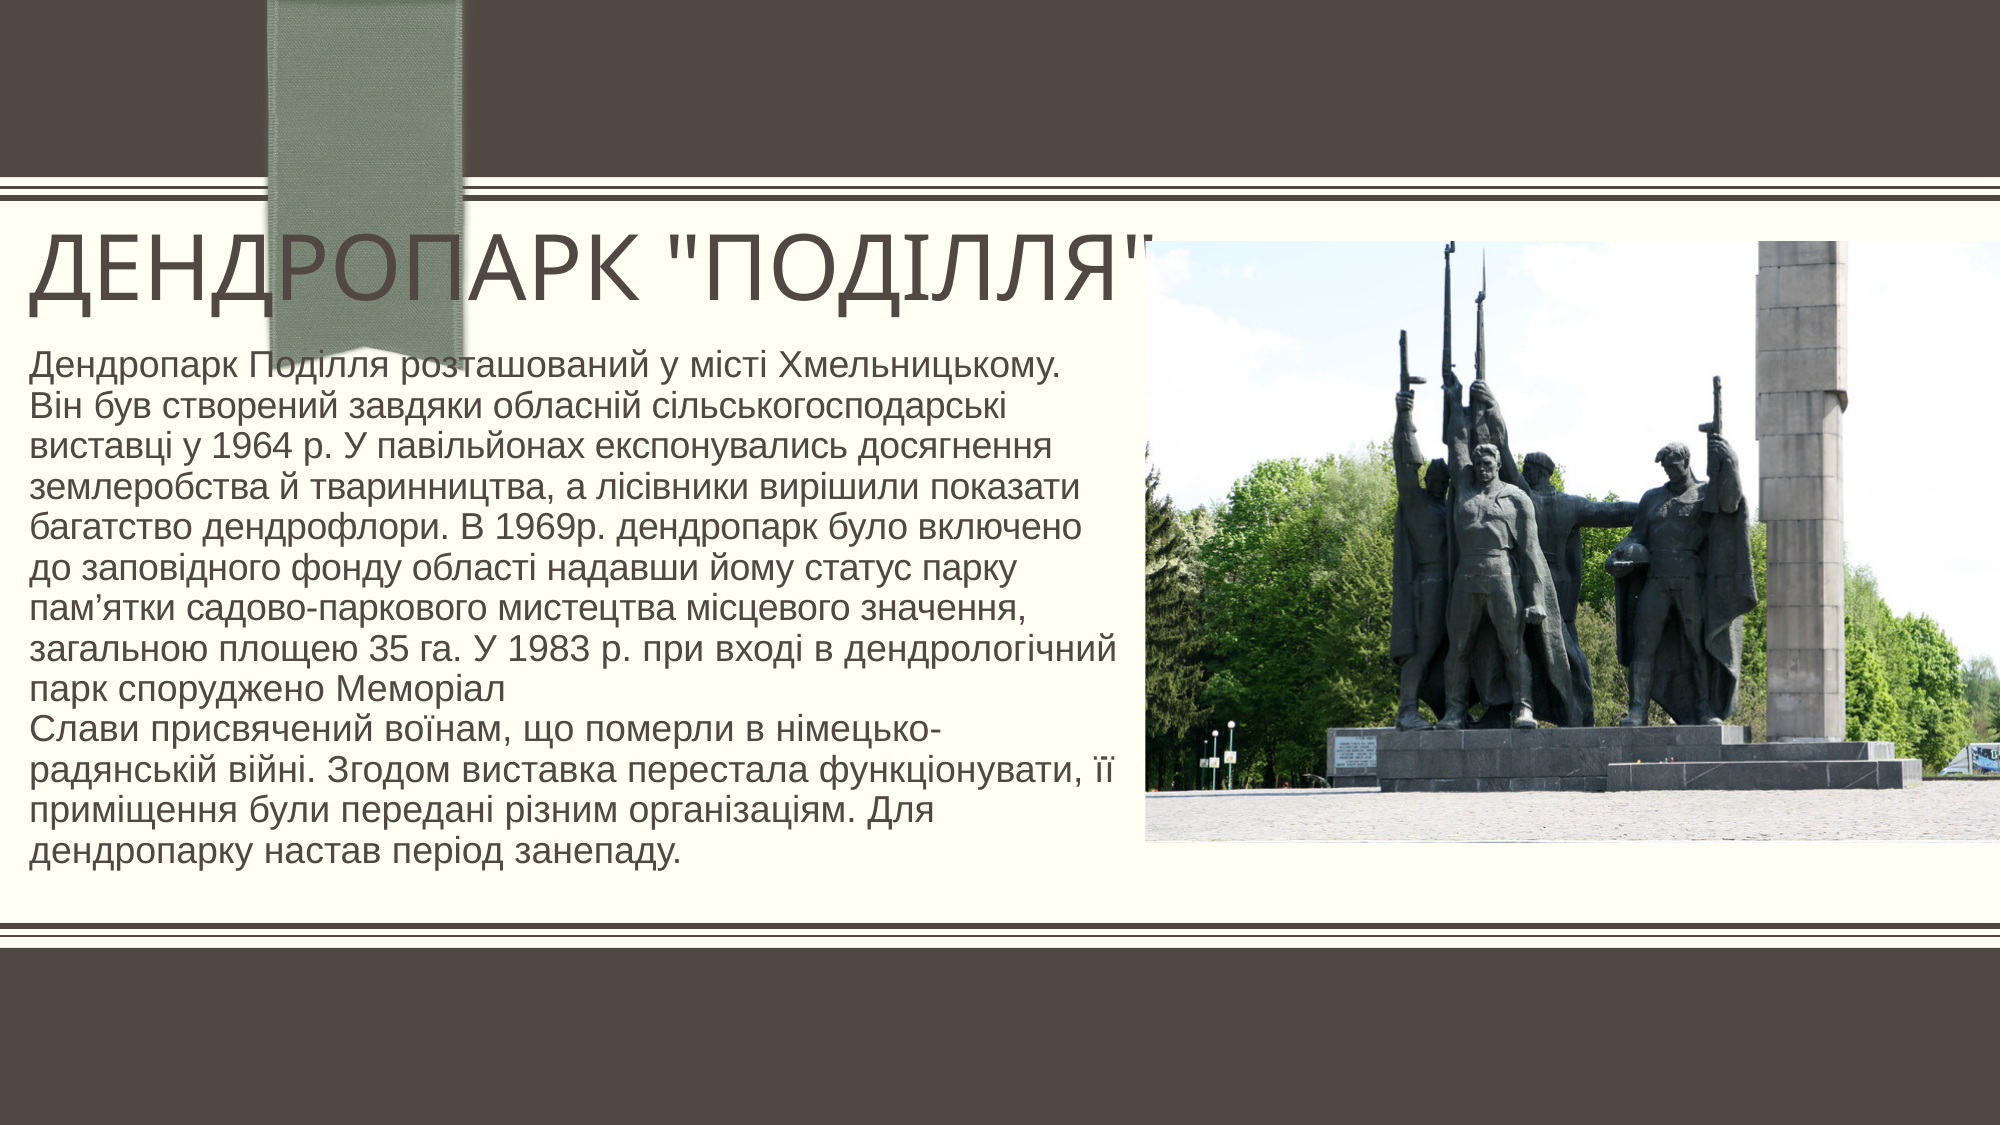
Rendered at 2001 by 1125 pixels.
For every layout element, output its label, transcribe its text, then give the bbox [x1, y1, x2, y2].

subtitle Дендропарк Поділля розташований у місті Хмельницькому. Він був створений завдяки обласній сільськогосподарські виставці у 1964 р. У павільйонах експонувались досягнення землеробства й тваринництва, а лісівники вирішили показати багатство дендрофлори. В 1969р. дендропарк було включено до заповідного фонду області надавши йому статус парку пам’ятки садово-паркового мистецтва місцевого значення, загальною площею 35 га. У 1983 р. при вході в дендрологічний парк споруджено Меморіал Слави присвячений воїнам, що померли в німецько-радянській війні. Згодом виставка перестала функціонувати, її приміщення були передані різним організаціям. Для дендропарку настав період занепаду. [29, 338, 1122, 897]
title Дендропарк "Поділля" [29, 183, 1634, 358]
picture [1145, 241, 2000, 843]
